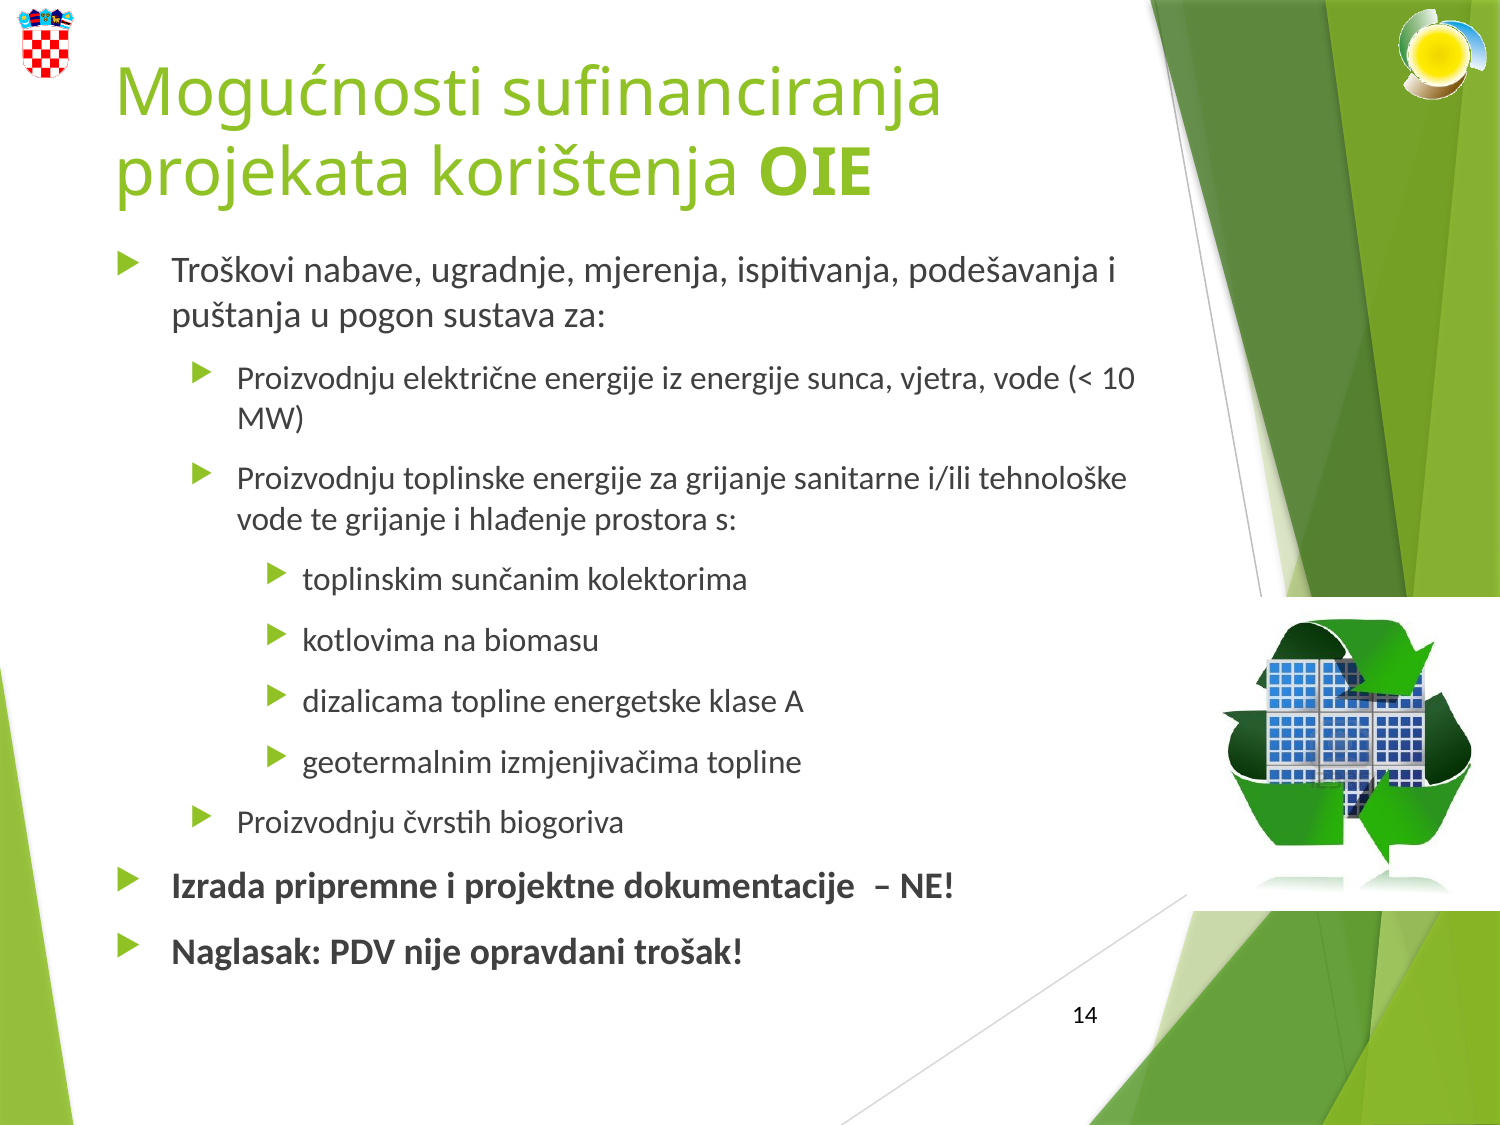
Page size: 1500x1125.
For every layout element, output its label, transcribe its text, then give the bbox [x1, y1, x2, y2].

slide_number 14 [1057, 991, 1142, 1051]
list Troškovi nabave, ugradnje, mjerenja, ispitivanja, podešavanja i puštanja u pogon sustava za: Proizvodnju električne energije iz energije sunca, vjetra, vode (< 10 MW) Proizvodnju toplinske energije za grijanje sanitarne i/ili tehnološke vode te grijanje i hlađenje prostora s: toplinskim sunčanim kolektorima kotlovima na biomasu dizalicama topline energetske klase A geotermalnim izmjenjivačima topline Proizvodnju čvrstih biogoriva Izrada pripremne i projektne dokumentacije – NE! Naglasak: PDV nije opravdani trošak! [99, 237, 1182, 976]
title Mogućnosti sufinanciranja projekata korištenja OIE [99, 41, 1182, 197]
picture [17, 7, 74, 78]
picture [1397, 7, 1487, 100]
picture [1186, 597, 1500, 911]
